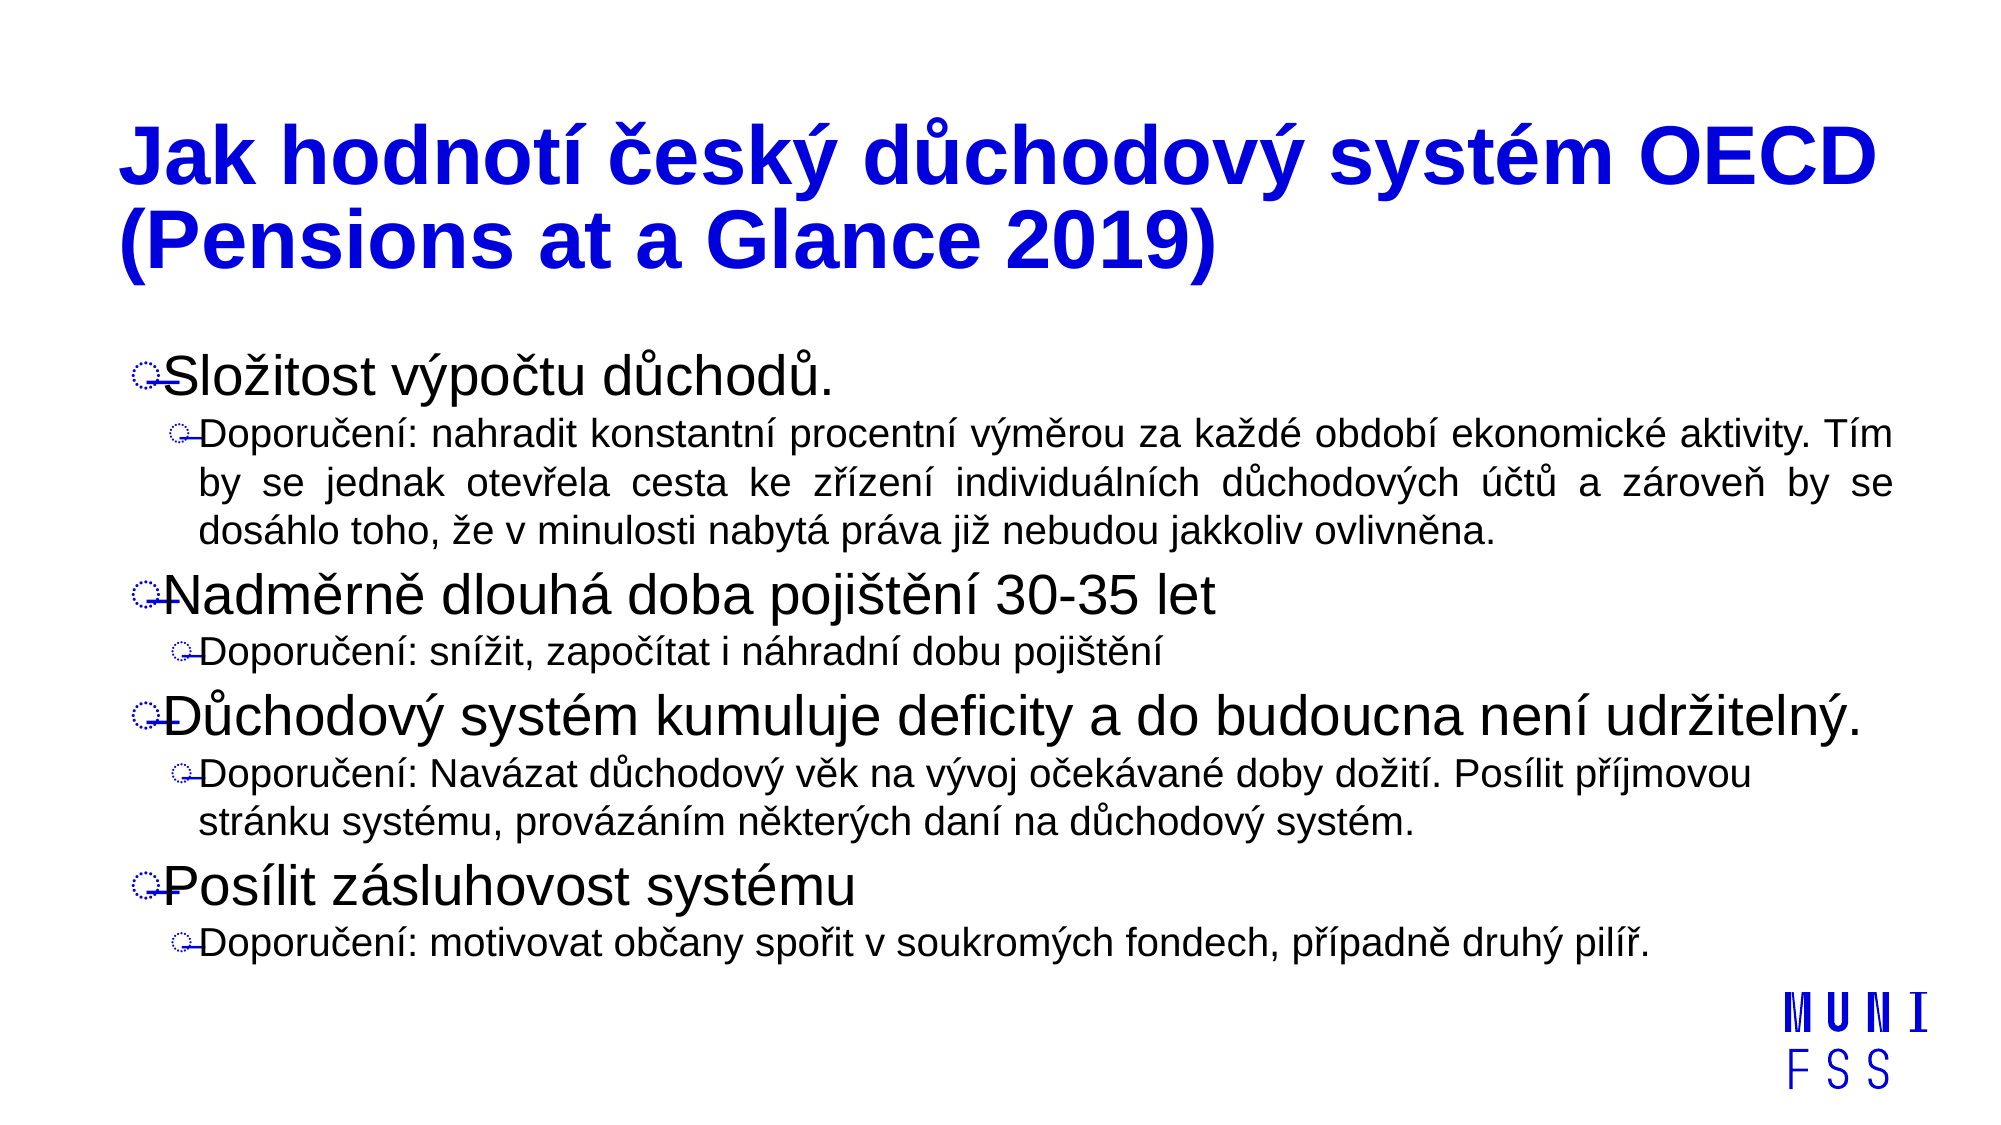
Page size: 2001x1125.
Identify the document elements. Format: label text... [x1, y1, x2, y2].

list Složitost výpočtu důchodů. Doporučení: nahradit konstantní procentní výměrou za každé období ekonomické aktivity. Tím by se jednak otevřela cesta ke zřízení individuálních důchodových účtů a zároveň by se dosáhlo toho, že v minulosti nabytá práva již nebudou jakkoliv ovlivněna. Nadměrně dlouhá doba pojištění 30-35 let Doporučení: snížit, započítat i náhradní dobu pojištění Důchodový systém kumuluje deficity a do budoucna není udržitelný. Doporučení: Navázat důchodový věk na vývoj očekávané doby dožití. Posílit příjmovou stránku systému, provázáním některých daní na důchodový systém. Posílit zásluhovost systému Doporučení: motivovat občany spořit v soukromých fondech, případně druhý pilíř. [118, 334, 1897, 1077]
title Jak hodnotí český důchodový systém OECD (Pensions at a Glance 2019) [118, 118, 1883, 193]
